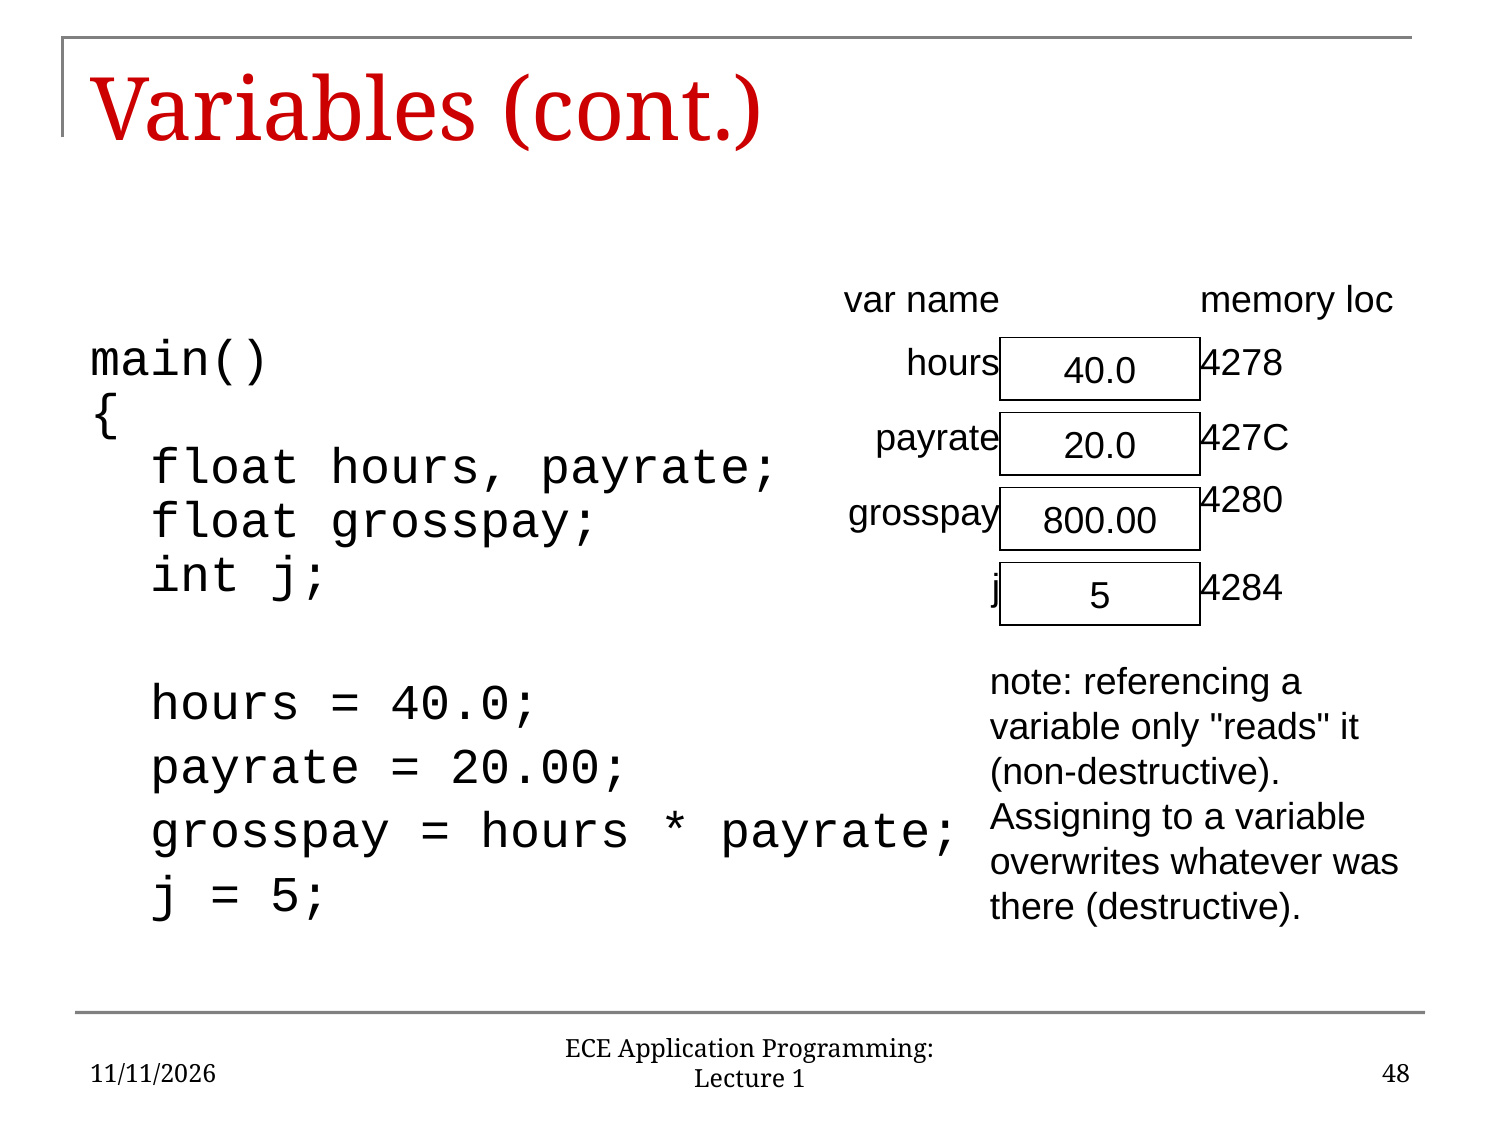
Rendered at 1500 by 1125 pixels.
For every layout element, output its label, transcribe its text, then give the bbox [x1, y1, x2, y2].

text_box payrate [825, 412, 999, 458]
text_box 4280 [1200, 474, 1375, 520]
list main() { float hours, payrate; float grosspay; int j; hours = 40.0; payrate = 20.00; grosspay = hours * payrate; j = 5; [75, 324, 988, 1000]
text_box j [825, 562, 999, 608]
text_box 40.0 [999, 337, 1200, 400]
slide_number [74, 1023, 426, 1100]
title Variables (cont.) [75, 45, 1425, 163]
text_box 4278 [1200, 337, 1375, 383]
footer ECE Application Programming: Lecture 1 [512, 1024, 988, 1101]
text_box memory loc [1200, 274, 1475, 321]
text_box var name [750, 274, 1000, 321]
text_box grosspay [787, 487, 999, 533]
text_box 800.00 [999, 487, 1200, 550]
text_box hours [825, 337, 1000, 383]
text_box 4284 [1200, 562, 1375, 608]
text_box 5 [999, 562, 1200, 625]
text_box 427C [1200, 412, 1375, 458]
slide_number 48 [1074, 1023, 1426, 1100]
text_box note: referencing a variable only "reads" it (non-destructive). Assigning to a variable overwrites whatever was there (destructive). [975, 649, 1450, 935]
text_box 20.0 [999, 412, 1200, 475]
